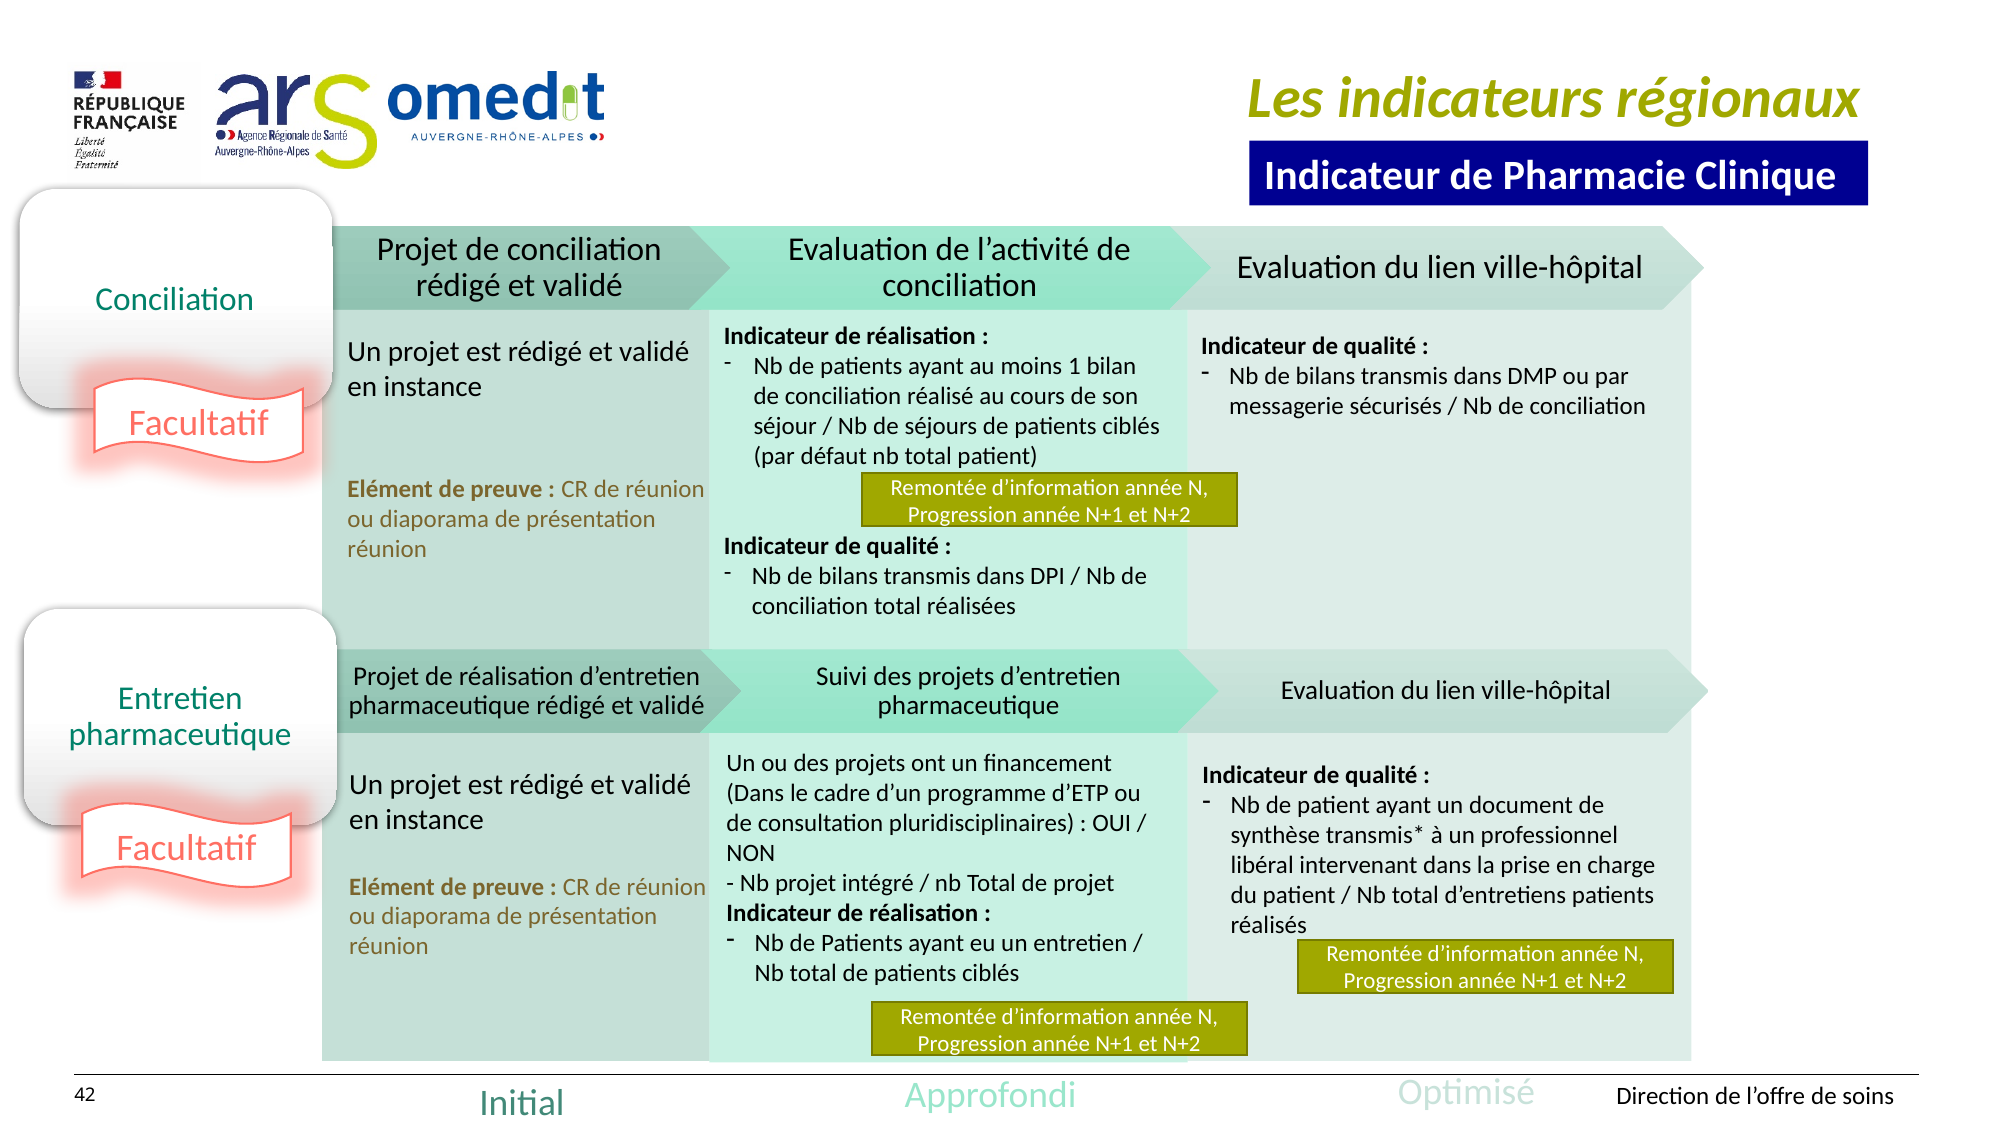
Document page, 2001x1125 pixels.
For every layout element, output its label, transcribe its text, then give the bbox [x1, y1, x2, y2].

text_box Optimisé [1383, 1063, 1551, 1120]
title Les indicateurs régionaux [528, 59, 1890, 152]
picture [388, 71, 604, 143]
picture [67, 62, 201, 185]
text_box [19, 188, 1709, 1063]
text_box Approfondi [889, 1063, 1092, 1122]
picture [215, 74, 377, 169]
text_box Initial [464, 1070, 580, 1125]
text_box Indicateur de Pharmacie Clinique [1249, 140, 1869, 206]
